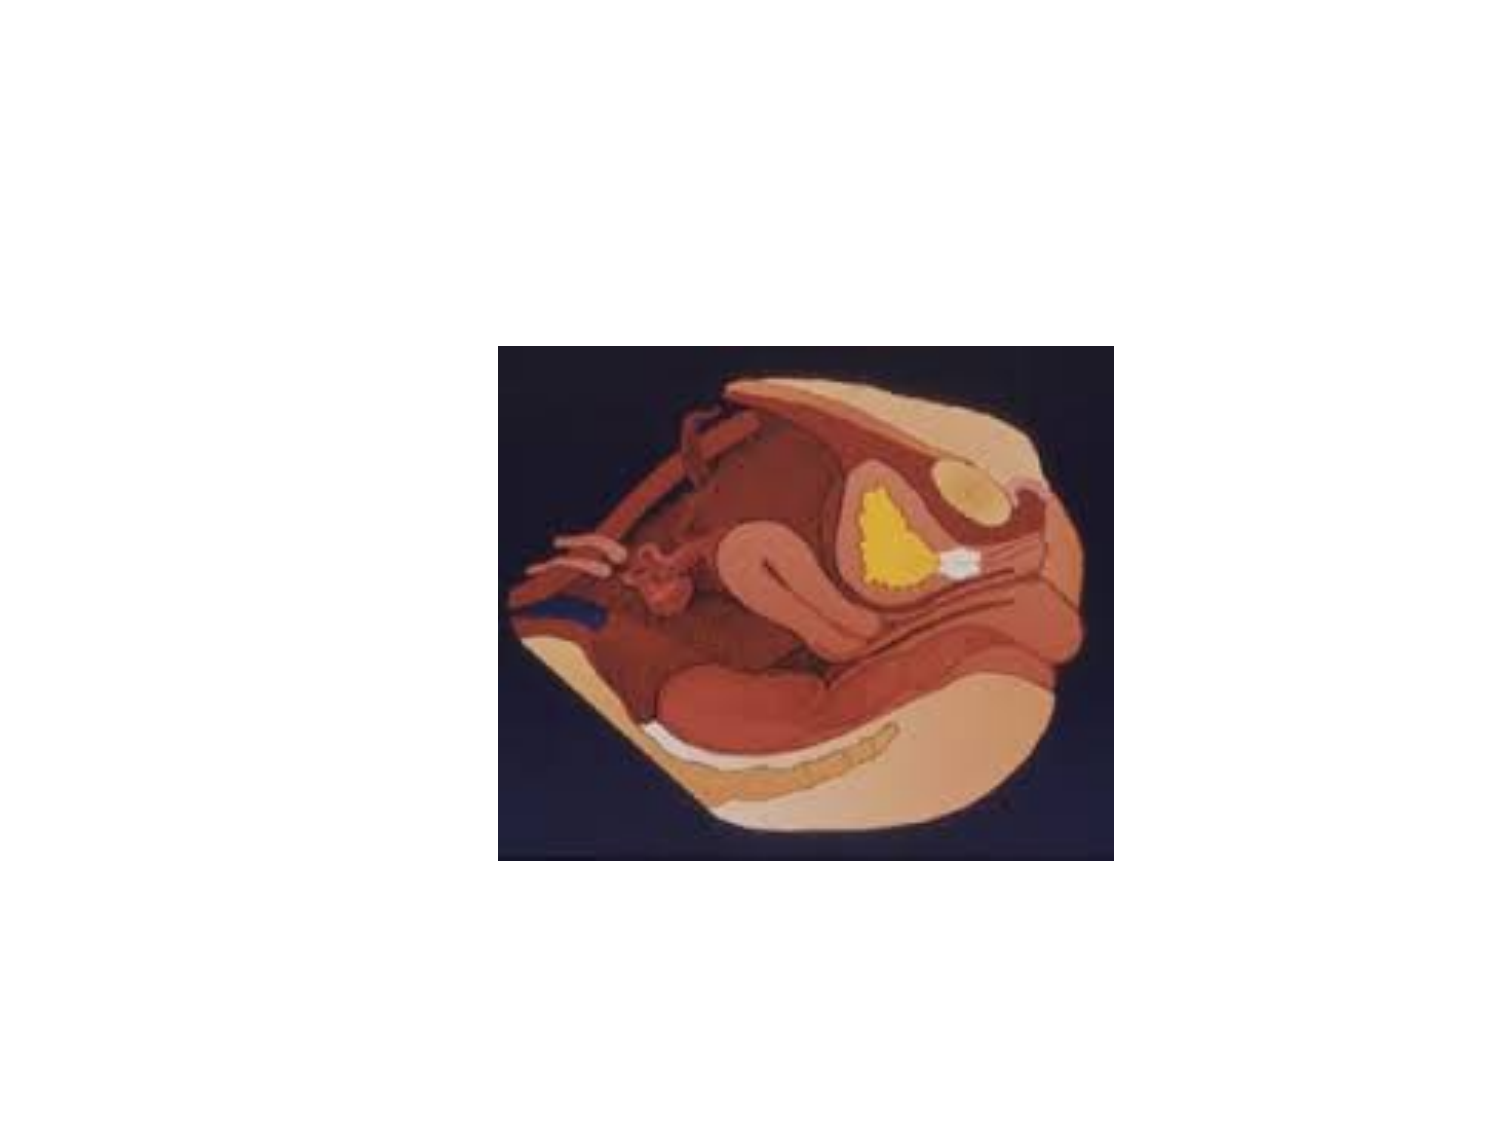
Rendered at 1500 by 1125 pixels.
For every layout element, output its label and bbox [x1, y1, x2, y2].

list [151, 346, 1461, 861]
